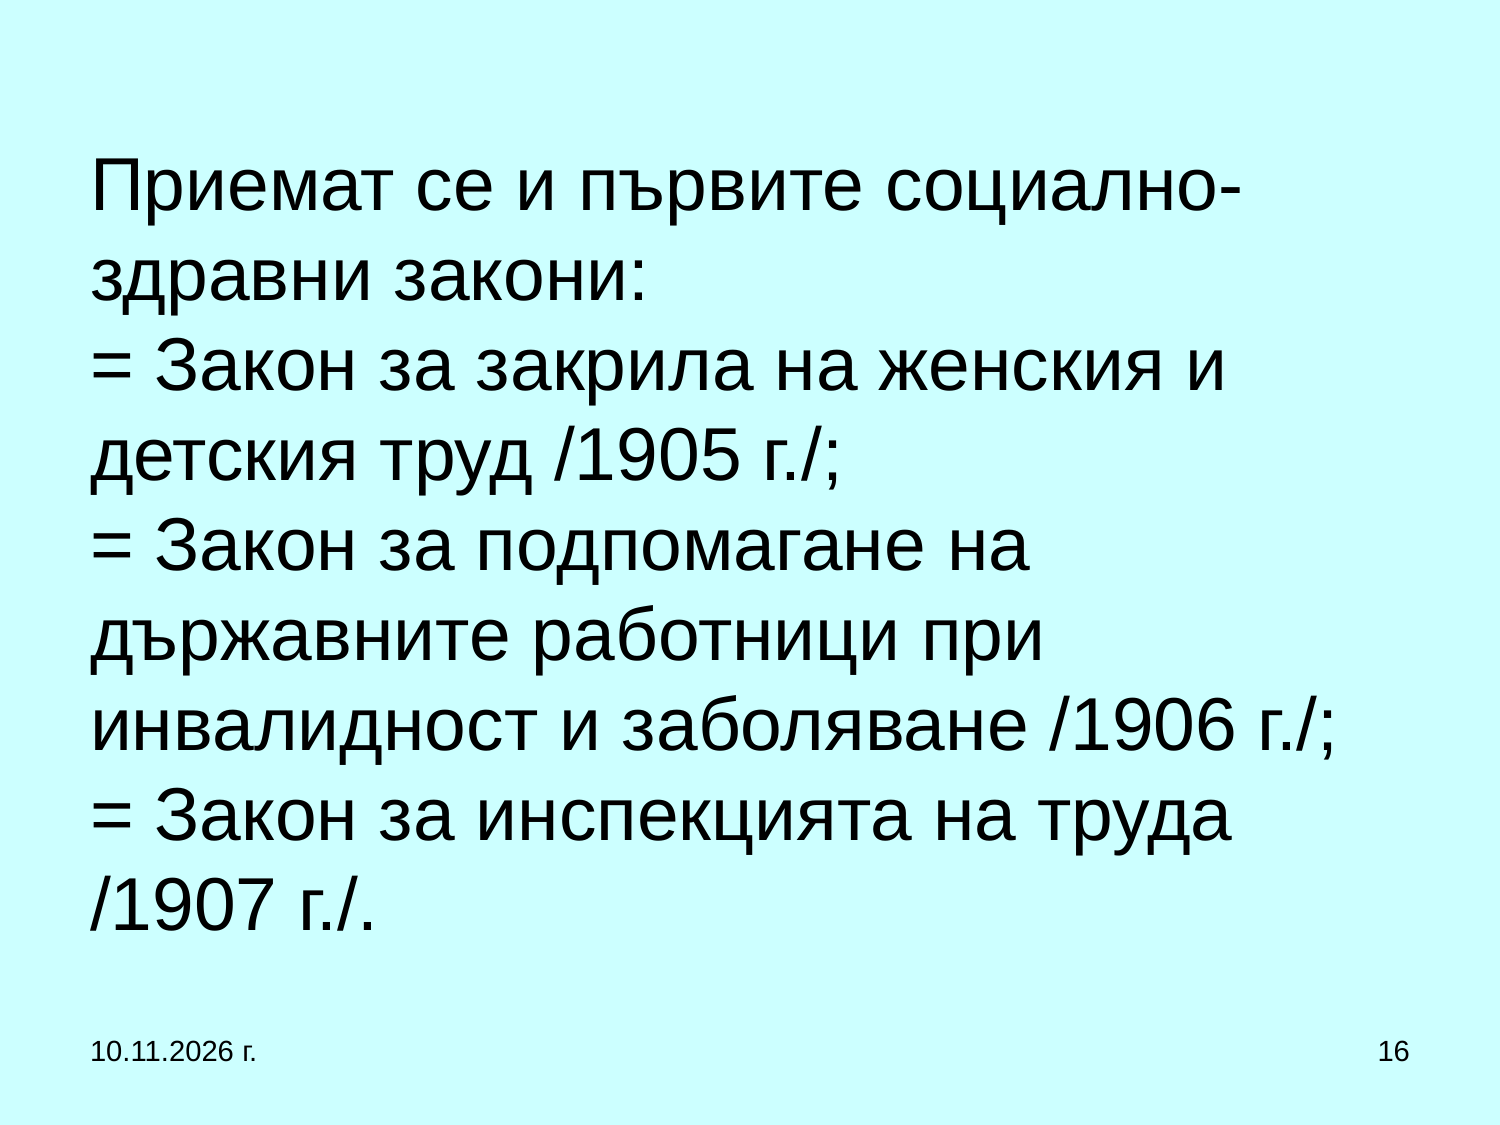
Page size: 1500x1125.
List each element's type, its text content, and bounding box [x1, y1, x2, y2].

slide_number 16 [1074, 1024, 1425, 1103]
title Приемат се и първите социално-здравни закони: = Закон за закрила на женския и детския труд /1905 г./; = Закон за подпомагане на държавните работници при инвалидност и заболяване /1906 г./; = Закон за инспекцията на труда /1907 г./. [75, 45, 1425, 1035]
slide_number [75, 1024, 425, 1103]
